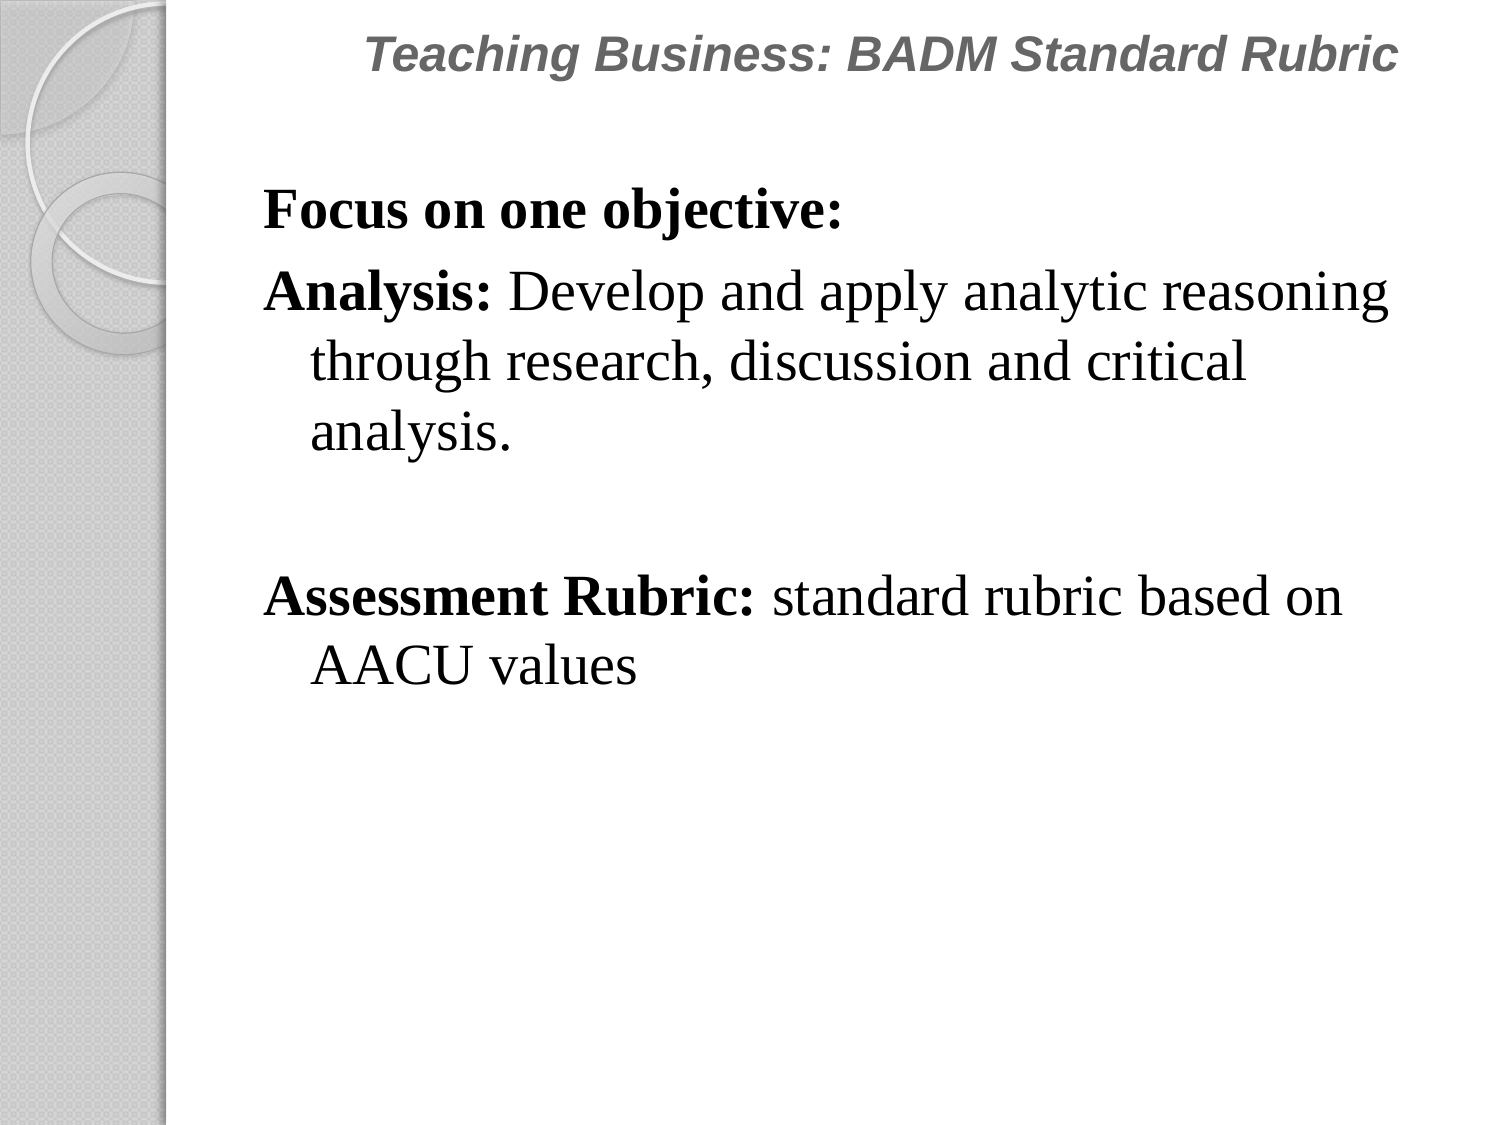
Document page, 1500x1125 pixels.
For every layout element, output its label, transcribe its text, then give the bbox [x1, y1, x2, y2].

title Teaching Business: BADM Standard Rubric [262, 12, 1500, 150]
list Focus on one objective: Analysis: Develop and apply analytic reasoning through research, discussion and critical analysis. Assessment Rubric: standard rubric based on AACU values [235, 162, 1466, 1025]
